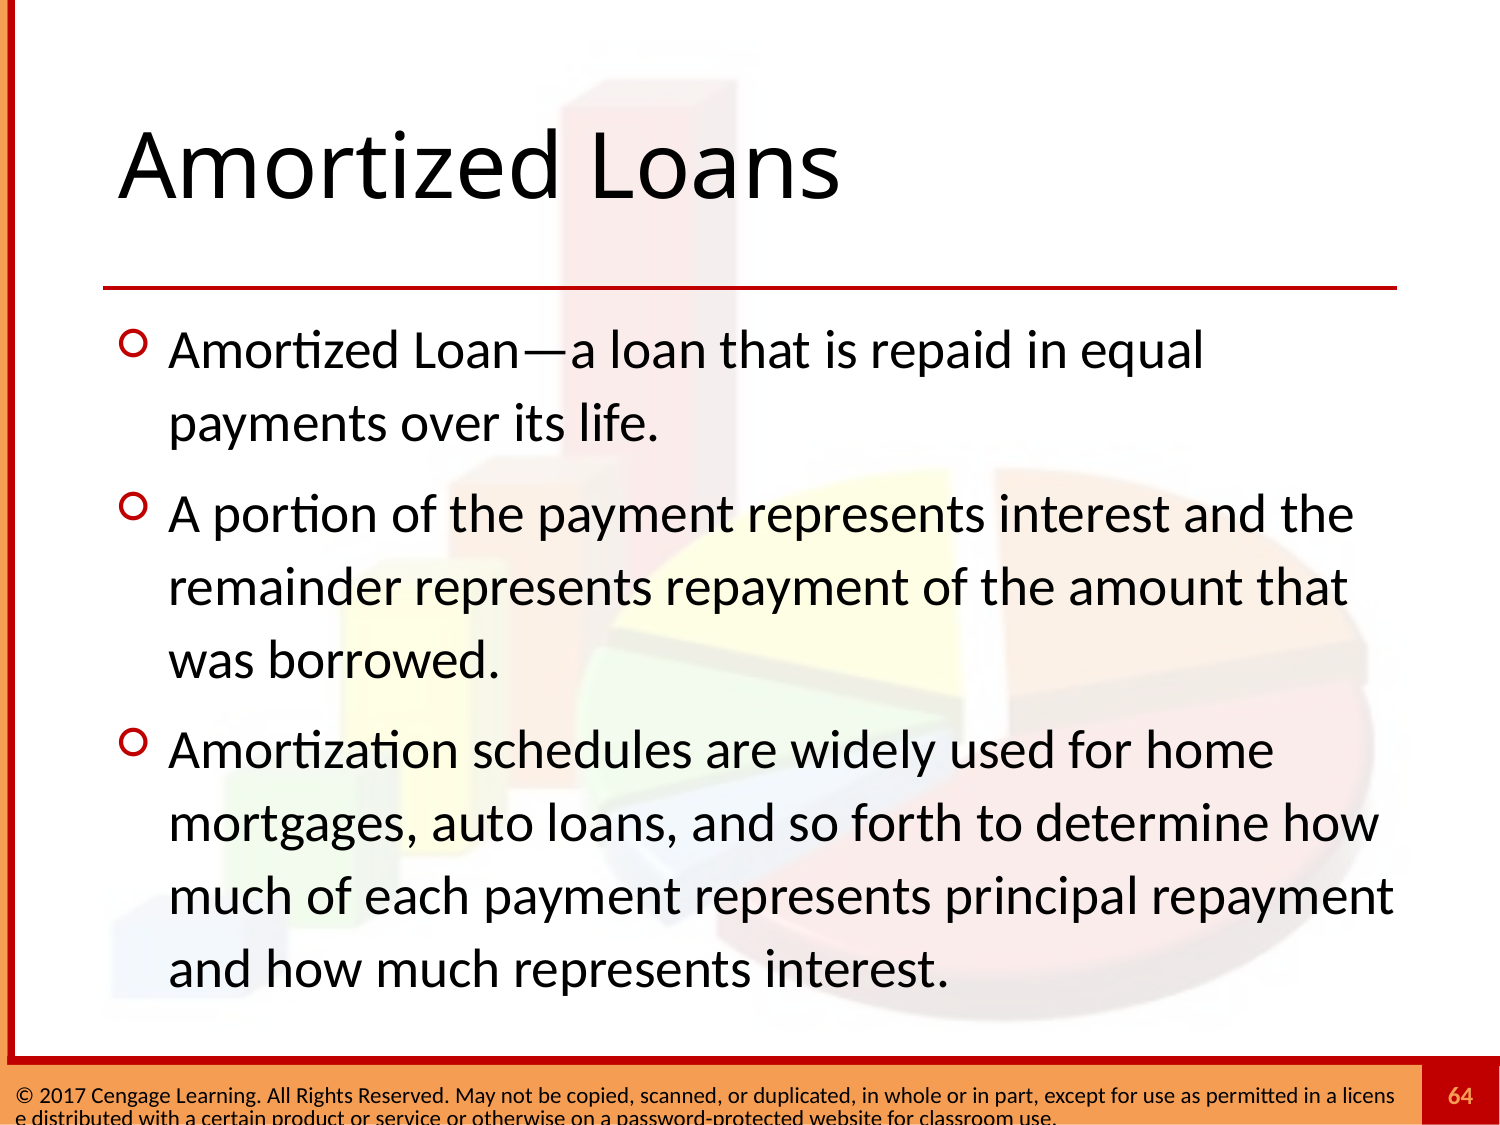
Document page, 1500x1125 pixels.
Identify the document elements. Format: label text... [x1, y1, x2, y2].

slide_number 64 [1421, 1064, 1500, 1125]
footer © 2017 Cengage Learning. All Rights Reserved. May not be copied, scanned, or duplicated, in whole or in part, except for use as permitted in a license distributed with a certain product or service or otherwise on a password-protected website for classroom use. [0, 1064, 1421, 1125]
list Amortized Loan—a loan that is repaid in equal payments over its life. A portion of the payment represents interest and the remainder represents repayment of the amount that was borrowed. Amortization schedules are widely used for home mortgages, auto loans, and so forth to determine how much of each payment represents principal repayment and how much represents interest. [103, 299, 1453, 1014]
title Amortized Loans [103, 59, 1397, 278]
